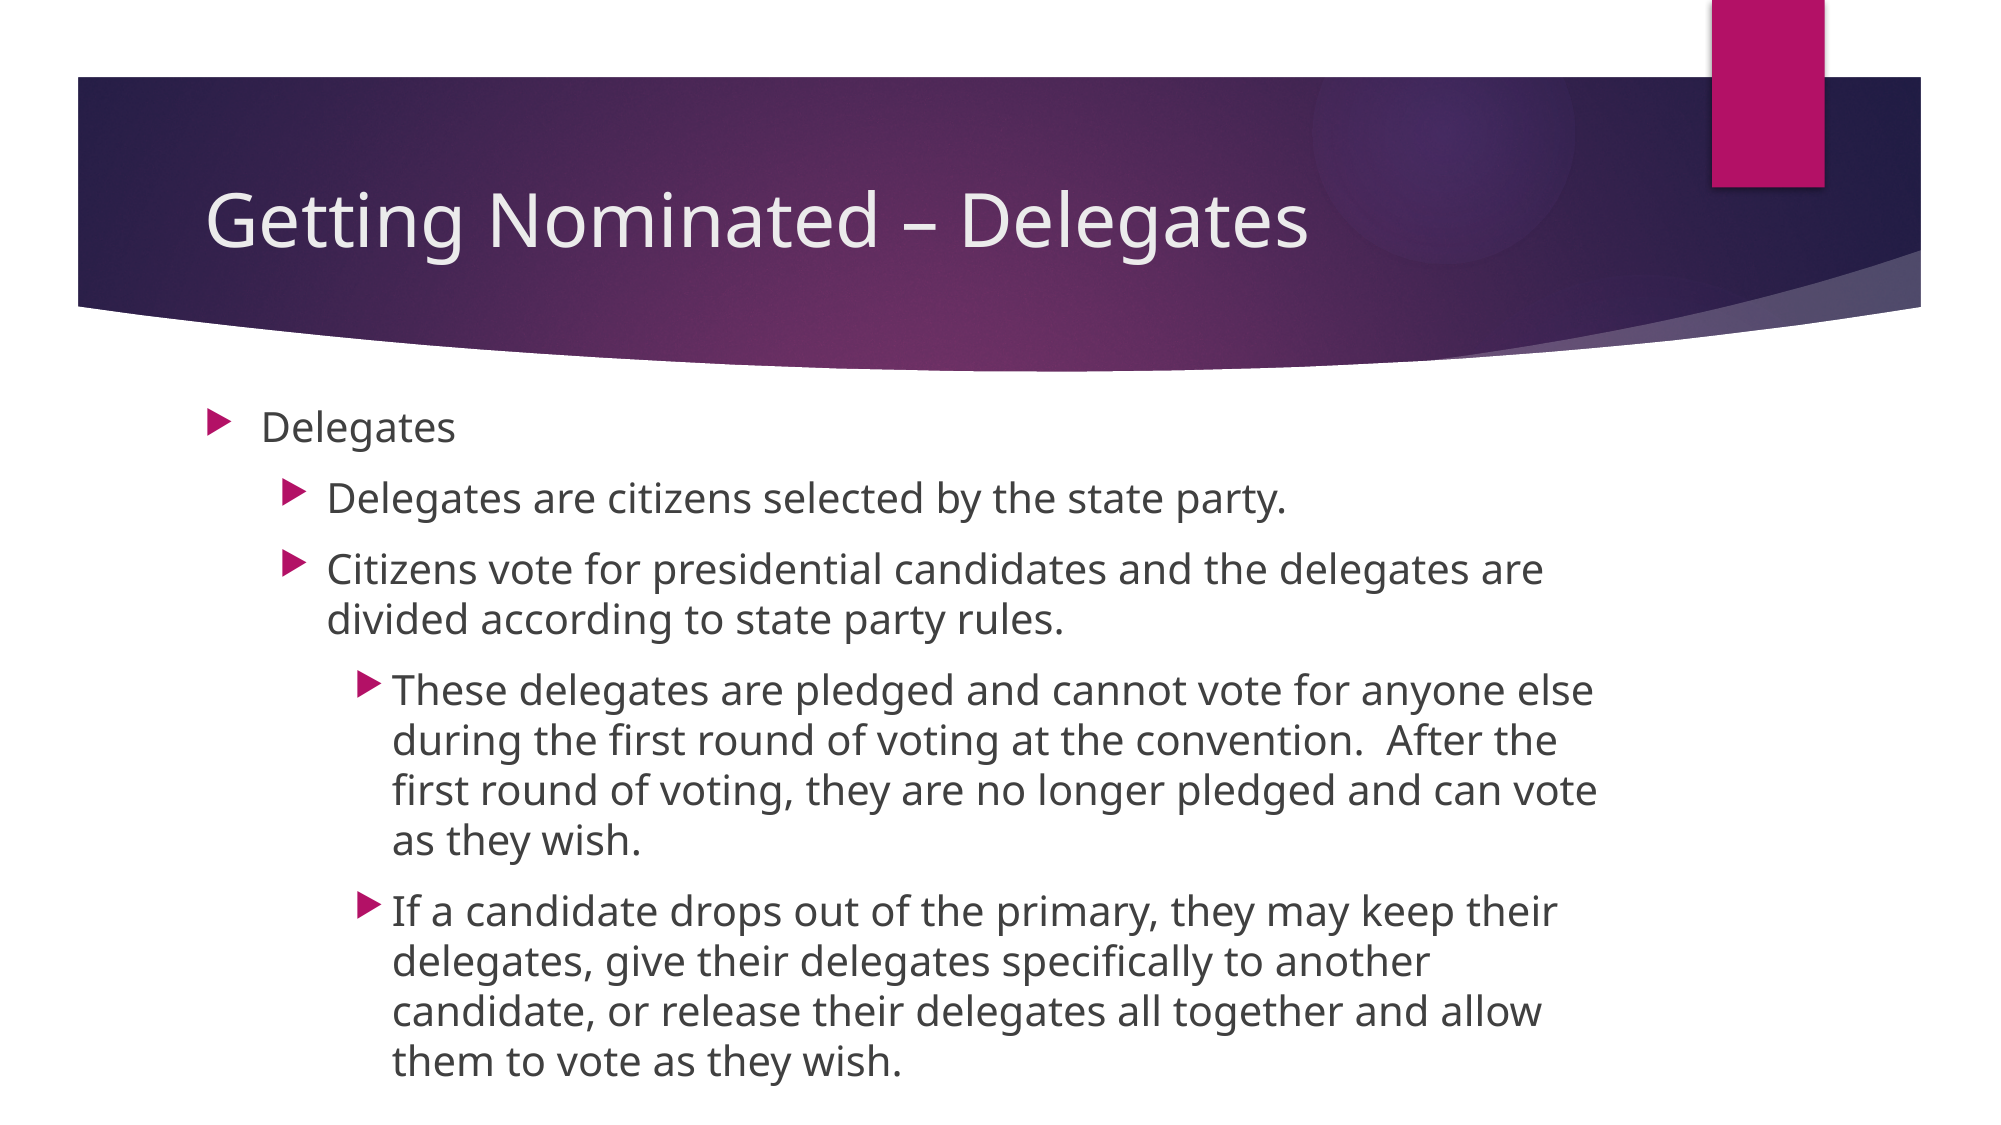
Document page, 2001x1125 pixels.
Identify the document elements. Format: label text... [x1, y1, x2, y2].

title Getting Nominated – Delegates [189, 159, 1627, 276]
list Delegates Delegates are citizens selected by the state party. Citizens vote for presidential candidates and the delegates are divided according to state party rules. These delegates are pledged and cannot vote for anyone else during the first round of voting at the convention. After the first round of voting, they are no longer pledged and can vote as they wish. If a candidate drops out of the primary, they may keep their delegates, give their delegates specifically to another candidate, or release their delegates all together and allow them to vote as they wish. [189, 393, 1638, 988]
